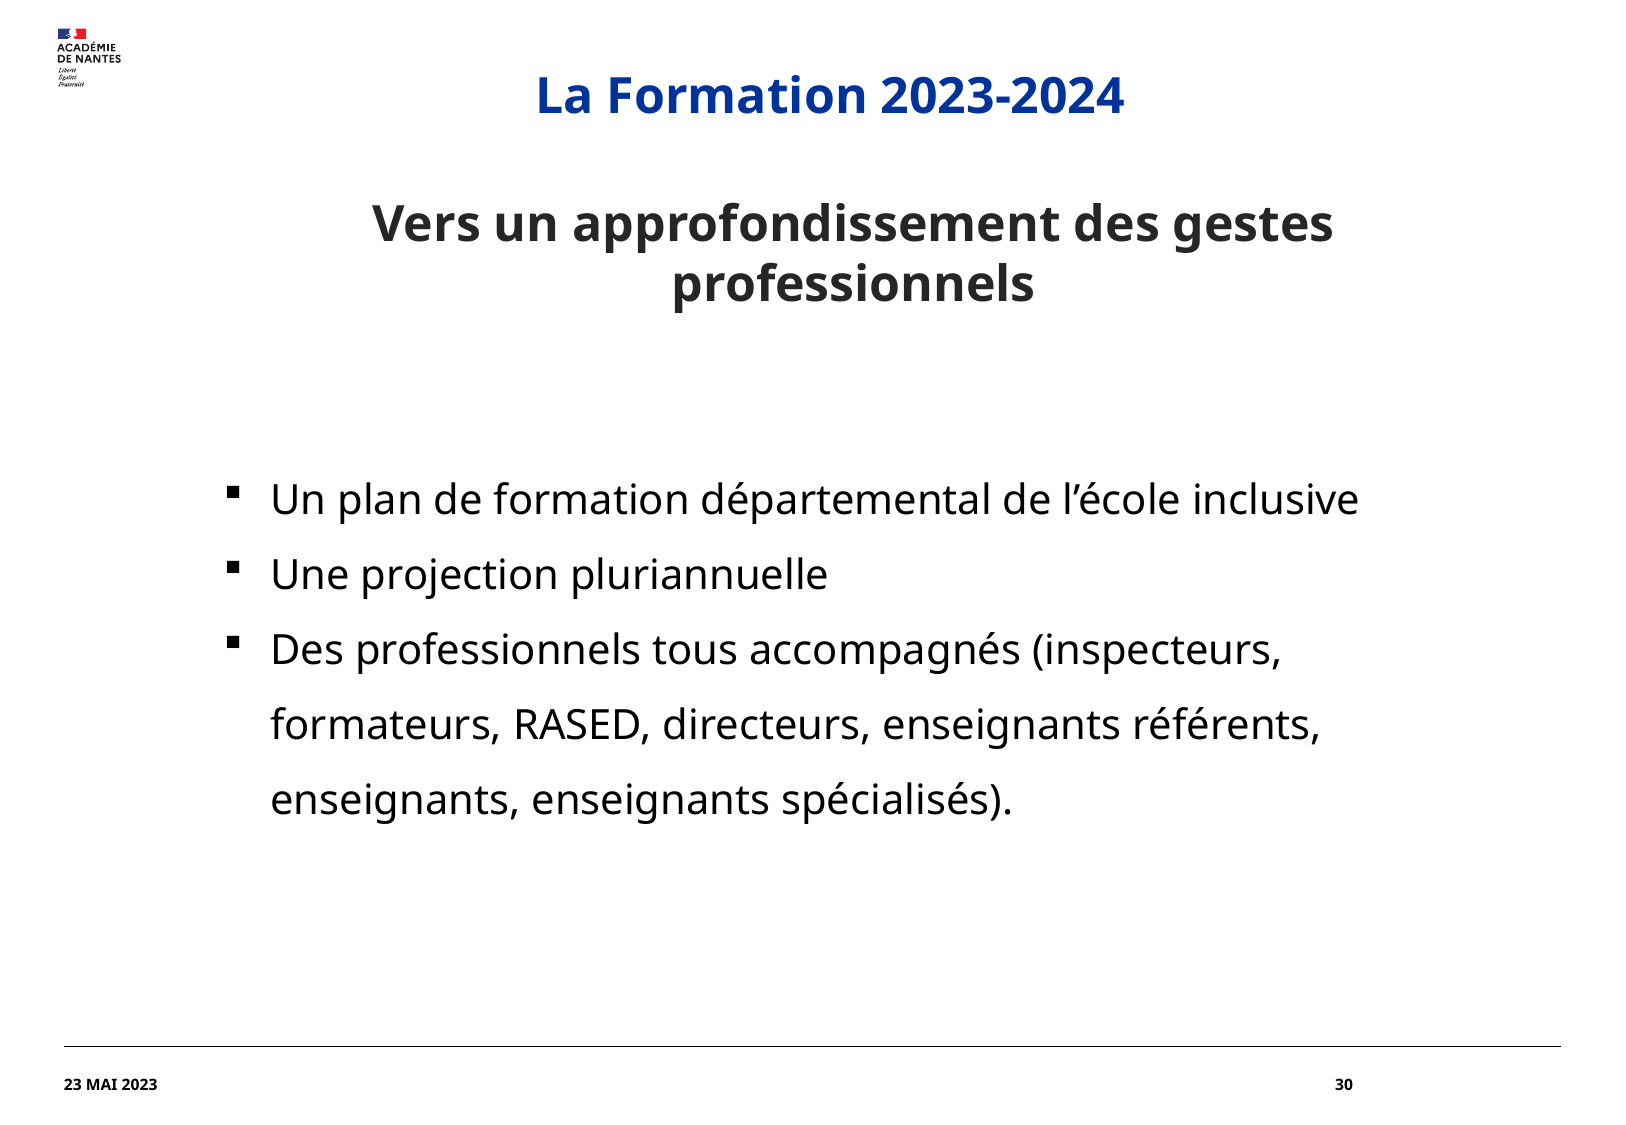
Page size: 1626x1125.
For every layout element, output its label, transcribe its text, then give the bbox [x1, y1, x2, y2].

text_box Un plan de formation départemental de l’école inclusive Une projection pluriannuelle Des professionnels tous accompagnés (inspecteurs, formateurs, RASED, directeurs, enseignants référents, enseignants, enseignants spécialisés). [208, 440, 1497, 831]
text_box Vers un approfondissement des gestes professionnels [233, 183, 1474, 319]
slide_number 30 [1114, 1046, 1354, 1125]
footer 23 MAI 2023 [63, 1046, 1114, 1125]
title La Formation 2023-2024 [210, 70, 1451, 183]
